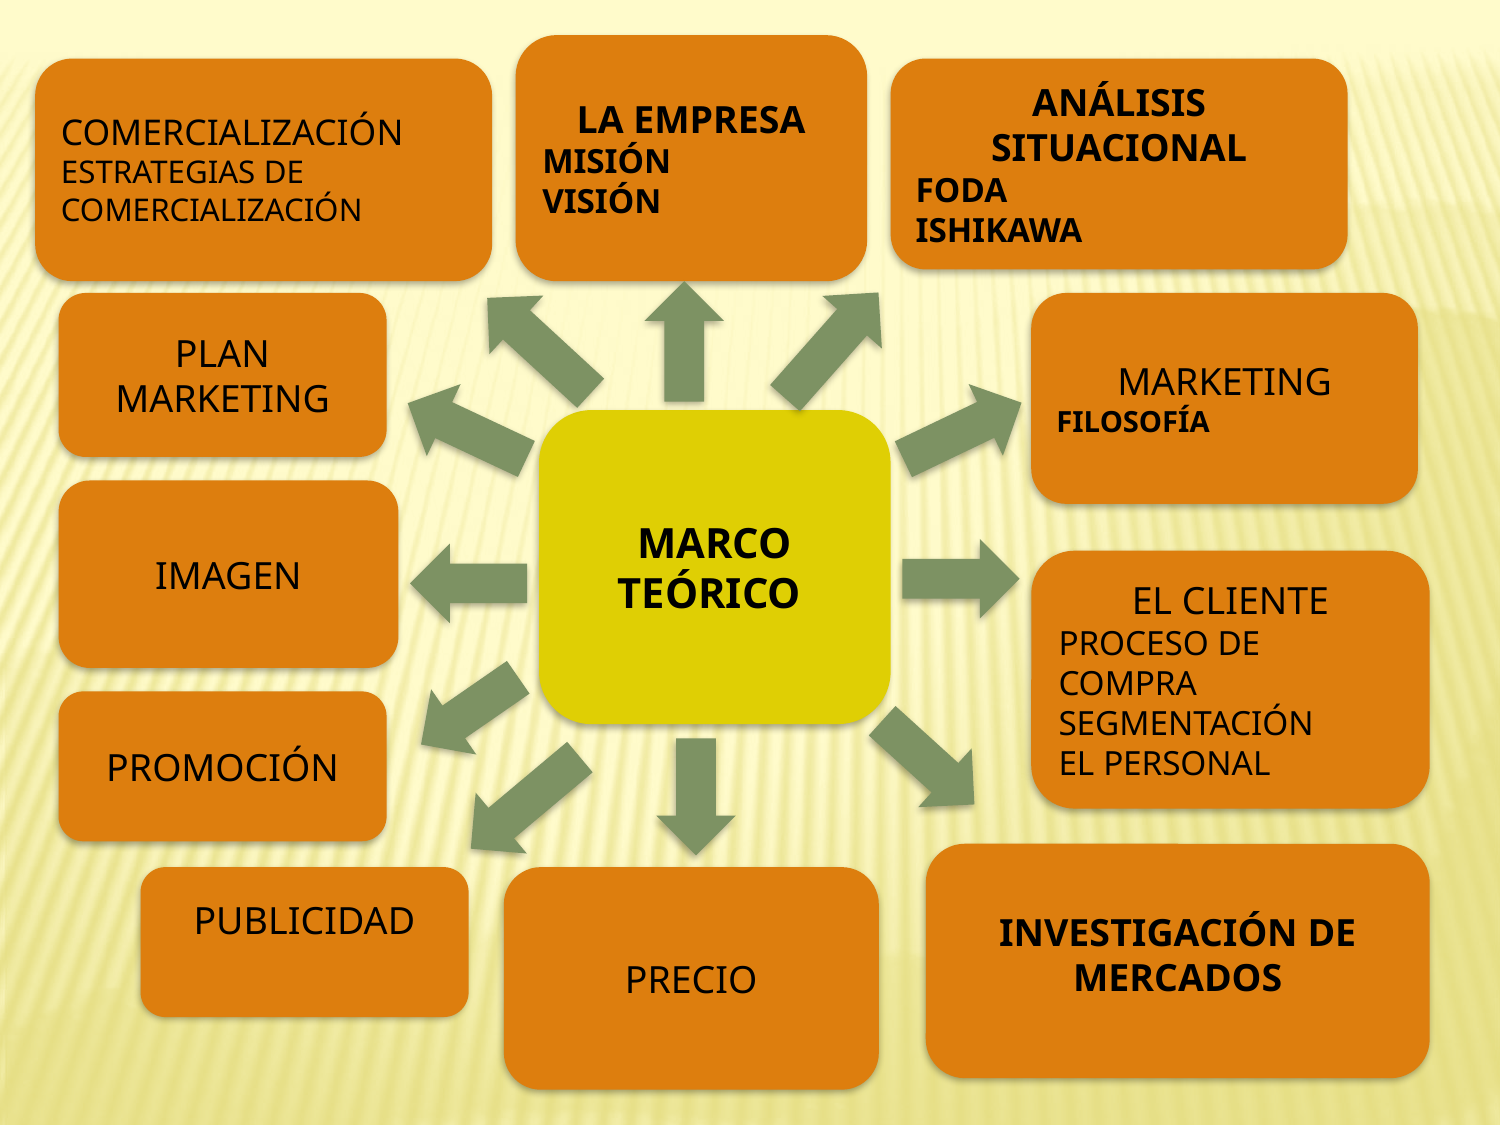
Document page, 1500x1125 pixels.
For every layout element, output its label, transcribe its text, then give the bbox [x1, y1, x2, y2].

text_box IMAGEN [56, 478, 401, 671]
text_box [654, 736, 738, 858]
text_box INVESTIGACIÓN DE MERCADOS [923, 841, 1432, 1081]
text_box [418, 658, 532, 757]
text_box MARCO TEÓRICO [536, 407, 893, 727]
text_box [900, 537, 1022, 621]
text_box PRECIO [501, 865, 881, 1092]
text_box PUBLICIDAD [138, 865, 471, 1020]
text_box [485, 293, 607, 410]
text_box [642, 279, 726, 404]
text_box EL CLIENTE PROCESO DE COMPRA SEGMENTACIÓN EL PERSONAL [1029, 548, 1432, 811]
text_box MARKETING FILOSOFÍA [1029, 290, 1421, 506]
text_box [468, 739, 595, 856]
text_box COMERCIALIZACIÓN ESTRATEGIAS DE COMERCIALIZACIÓN [33, 56, 495, 284]
text_box ANÁLISIS SITUACIONAL FODA ISHIKAWA [888, 56, 1350, 272]
text_box [407, 541, 530, 626]
text_box [892, 382, 1024, 480]
text_box [405, 382, 537, 479]
text_box PROMOCIÓN [56, 689, 389, 844]
text_box PLAN MARKETING [56, 292, 389, 460]
text_box LA EMPRESA MISIÓN VISIÓN [513, 32, 870, 284]
text_box [866, 703, 977, 810]
text_box [768, 290, 884, 414]
